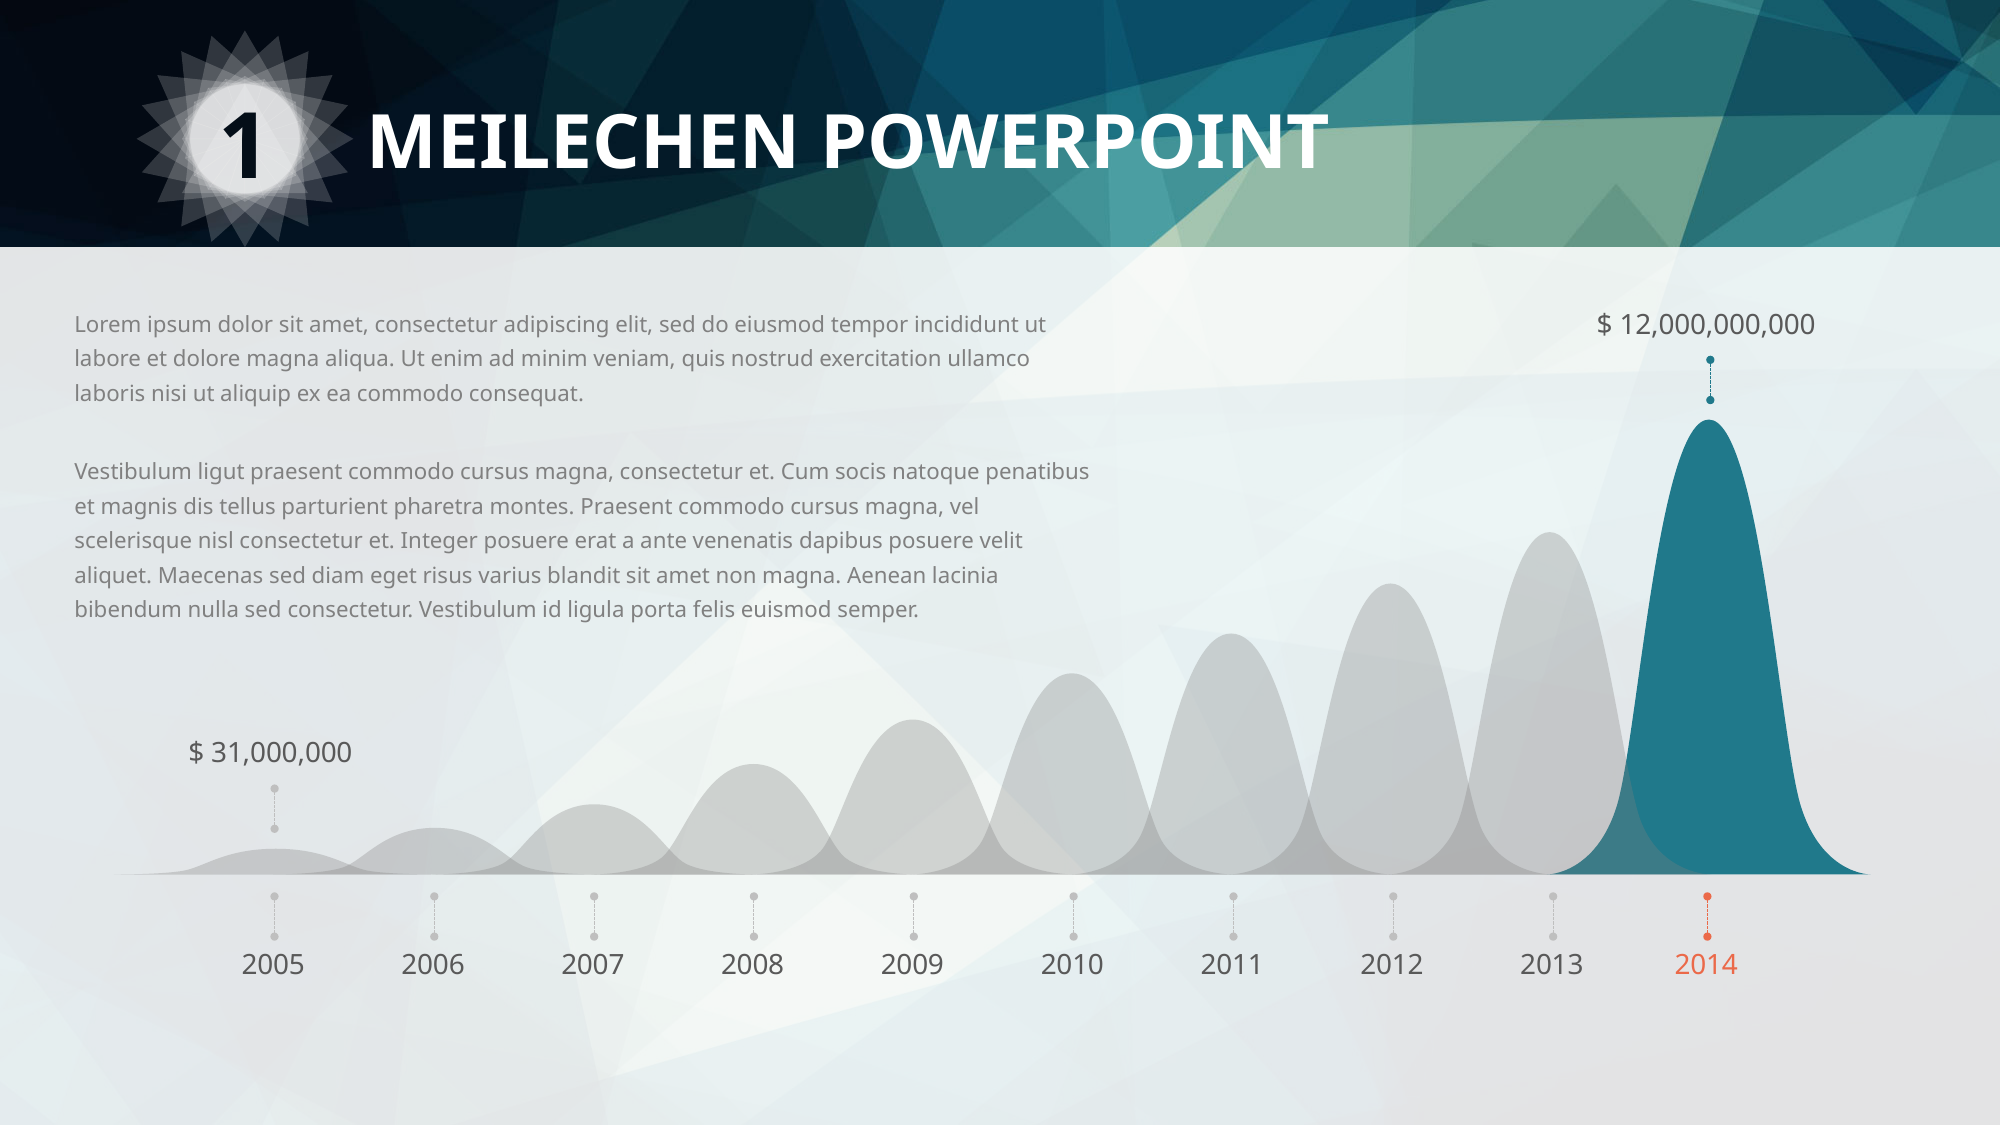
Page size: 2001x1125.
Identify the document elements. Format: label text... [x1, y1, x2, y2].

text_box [1330, 896, 1453, 989]
text_box [750, 719, 990, 875]
text_box [113, 848, 348, 875]
picture [0, 0, 2000, 247]
text_box [909, 673, 1150, 875]
text_box [432, 804, 669, 875]
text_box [691, 896, 814, 989]
text_box MEILECHEN POWERPOINT [354, 85, 1471, 191]
text_box [1626, 419, 1871, 875]
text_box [136, 30, 354, 248]
text_box [1387, 532, 1712, 875]
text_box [1490, 896, 1613, 989]
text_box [1645, 896, 1767, 989]
text_box Lorem ipsum dolor sit amet, consectetur adipiscing elit, sed do eiusmod tempor incididunt ut labore et dolore magna aliqua. Ut enim ad minim veniam, quis nostrud exercitation ullamco laboris nisi ut aliquip ex ea commodo consequat. Vestibulum ligut praesent commodo cursus magna, consectetur et. Cum socis natoque penatibus et magnis dis tellus parturient pharetra montes. Praesent commodo cursus magna, vel scelerisque nisl consectetur et. Integer posuere erat a ante venenatis dapibus posuere velit aliquet. Maecenas sed diam eget risus varius blandit sit amet non magna. Aenean lacinia bibendum nulla sed consectetur. Vestibulum id ligula porta felis euismod semper. [59, 294, 1110, 649]
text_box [1011, 896, 1134, 989]
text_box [1171, 896, 1294, 989]
text_box [591, 763, 829, 875]
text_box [851, 896, 974, 989]
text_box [531, 896, 654, 989]
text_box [371, 896, 494, 989]
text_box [80, 727, 461, 829]
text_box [1516, 299, 1896, 401]
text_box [212, 896, 335, 989]
text_box [1069, 633, 1309, 875]
text_box [1228, 583, 1468, 875]
text_box [273, 829, 510, 875]
